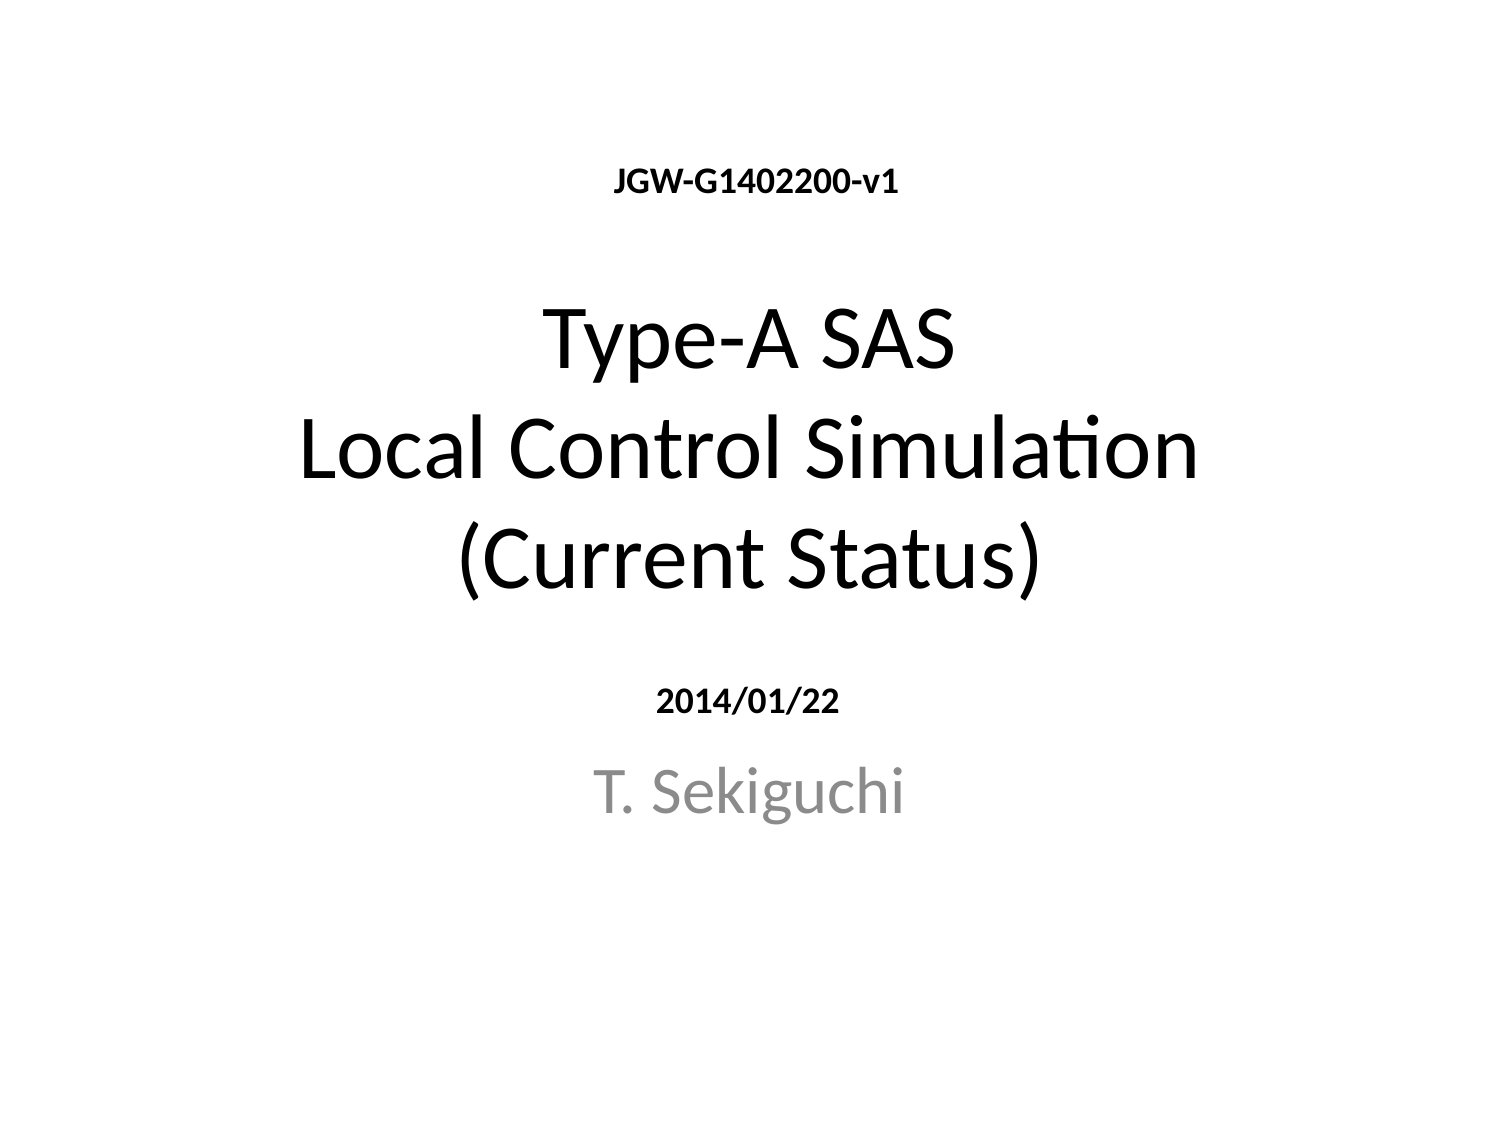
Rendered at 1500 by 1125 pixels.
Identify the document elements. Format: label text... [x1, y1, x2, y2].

title Type-A SAS Local Control Simulation (Current Status) [112, 239, 1388, 646]
text_box JGW-G1402200-v1 [598, 148, 915, 209]
subtitle T. Sekiguchi [225, 739, 1275, 1028]
text_box 2014/01/22 [641, 668, 855, 729]
